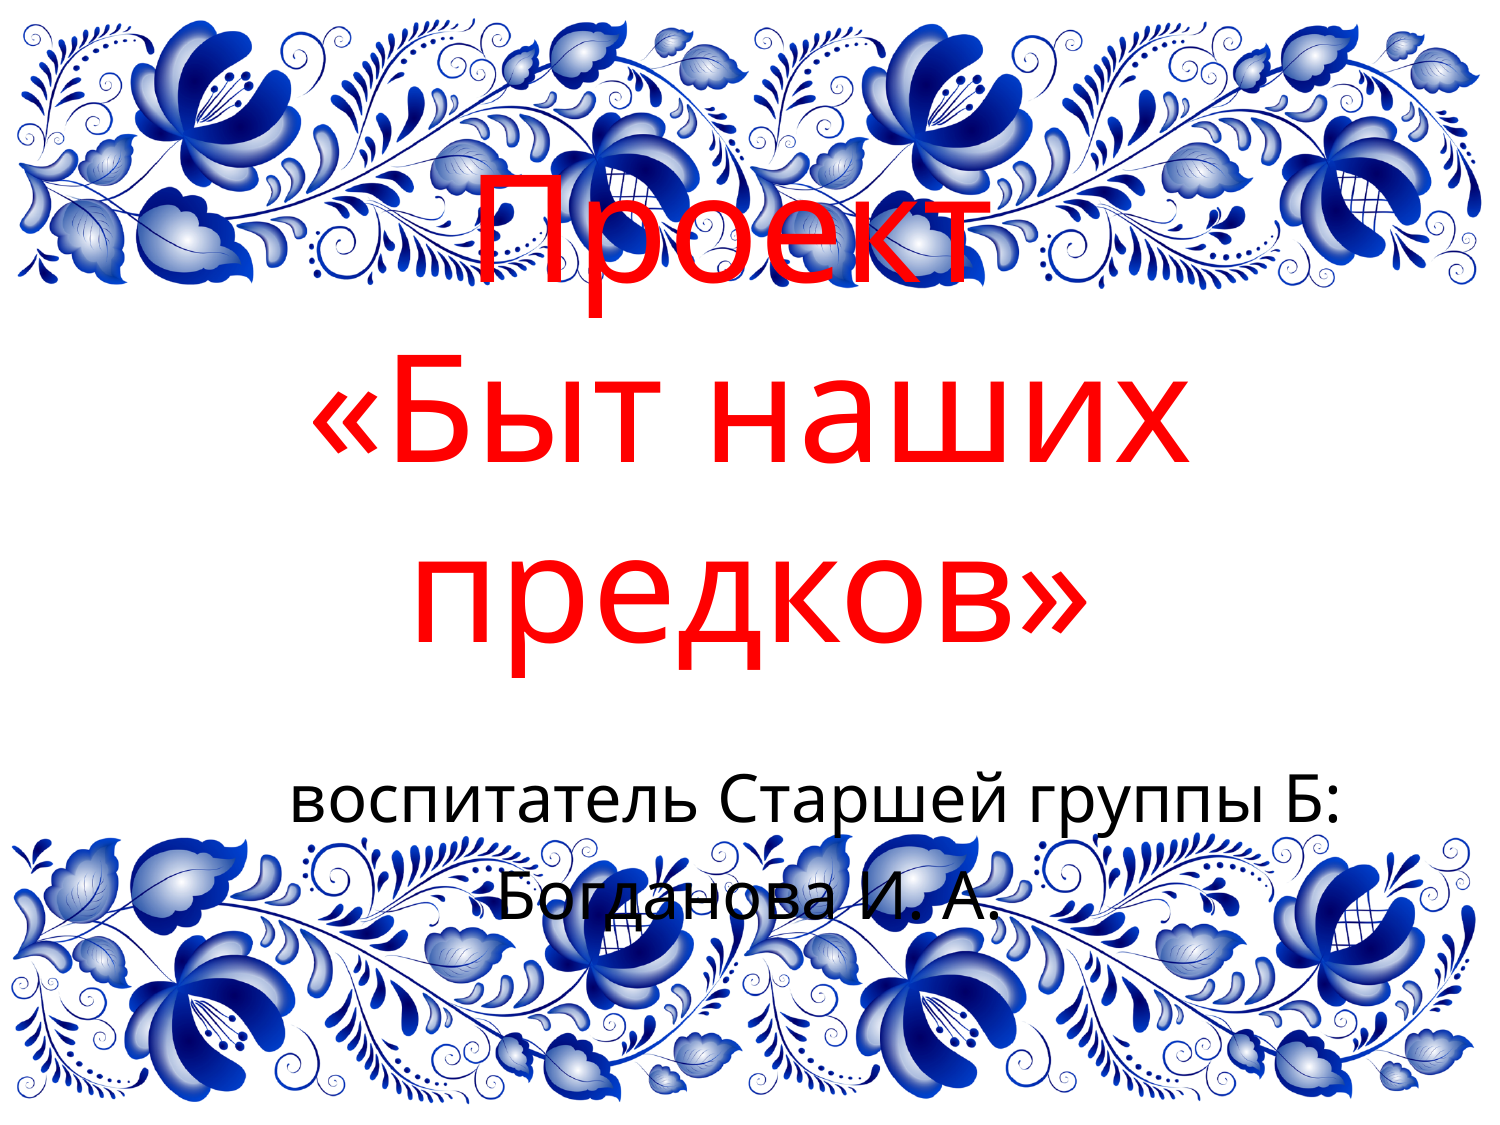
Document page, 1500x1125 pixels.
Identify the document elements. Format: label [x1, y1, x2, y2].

list [0, 0, 1500, 1125]
